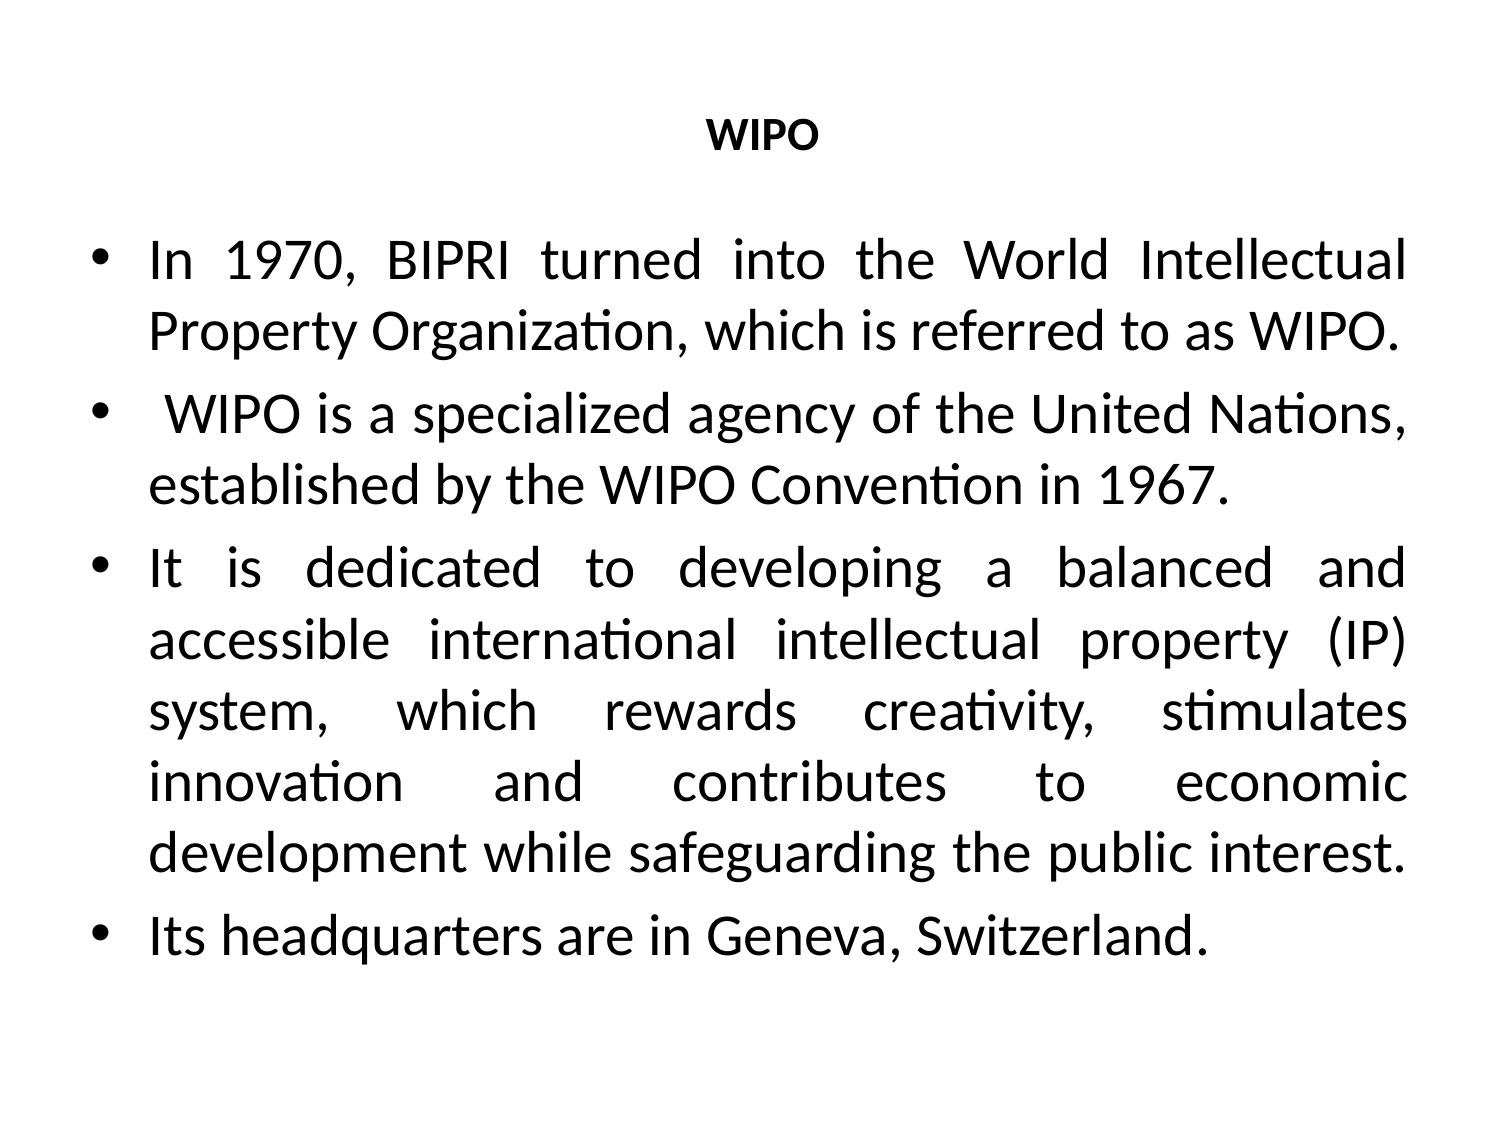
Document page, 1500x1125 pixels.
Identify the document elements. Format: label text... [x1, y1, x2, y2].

list In 1970, BIPRI turned into the World Intellectual Property Organization, which is referred to as WIPO. WIPO is a specialized agency of the United Nations, established by the WIPO Convention in 1967. It is dedicated to developing a balanced and accessible international intellectual property (IP) system, which rewards creativity, stimulates innovation and contributes to economic development while safeguarding the public interest. Its headquarters are in Geneva, Switzerland. [75, 212, 1425, 988]
title WIPO [87, 37, 1438, 225]
